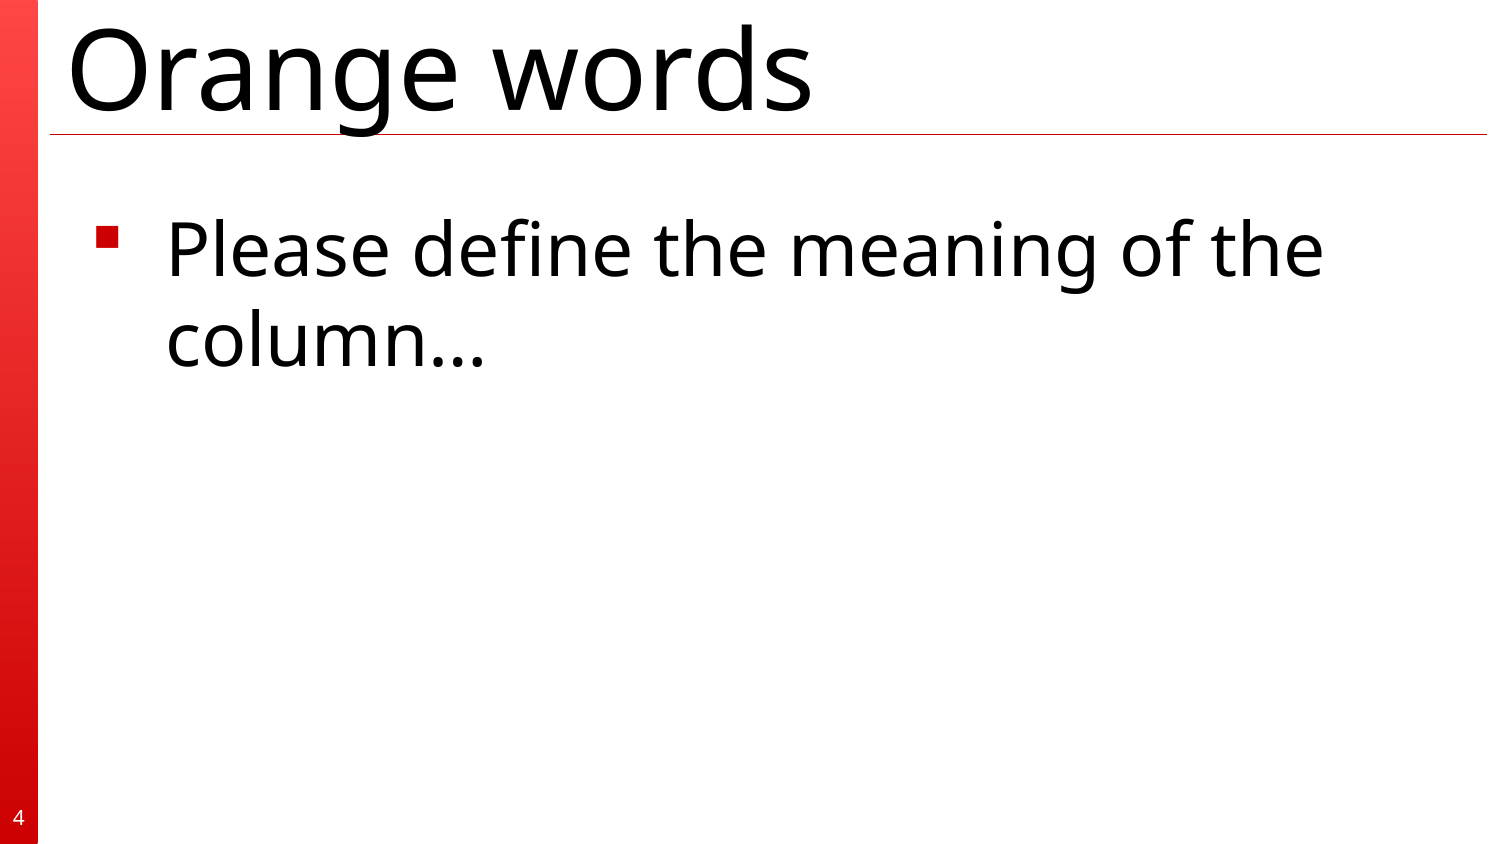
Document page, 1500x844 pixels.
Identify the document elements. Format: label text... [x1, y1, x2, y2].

slide_number 4 [0, 796, 38, 842]
title Orange words [50, 9, 1488, 122]
list Please define the meaning of the column… [75, 193, 1475, 844]
